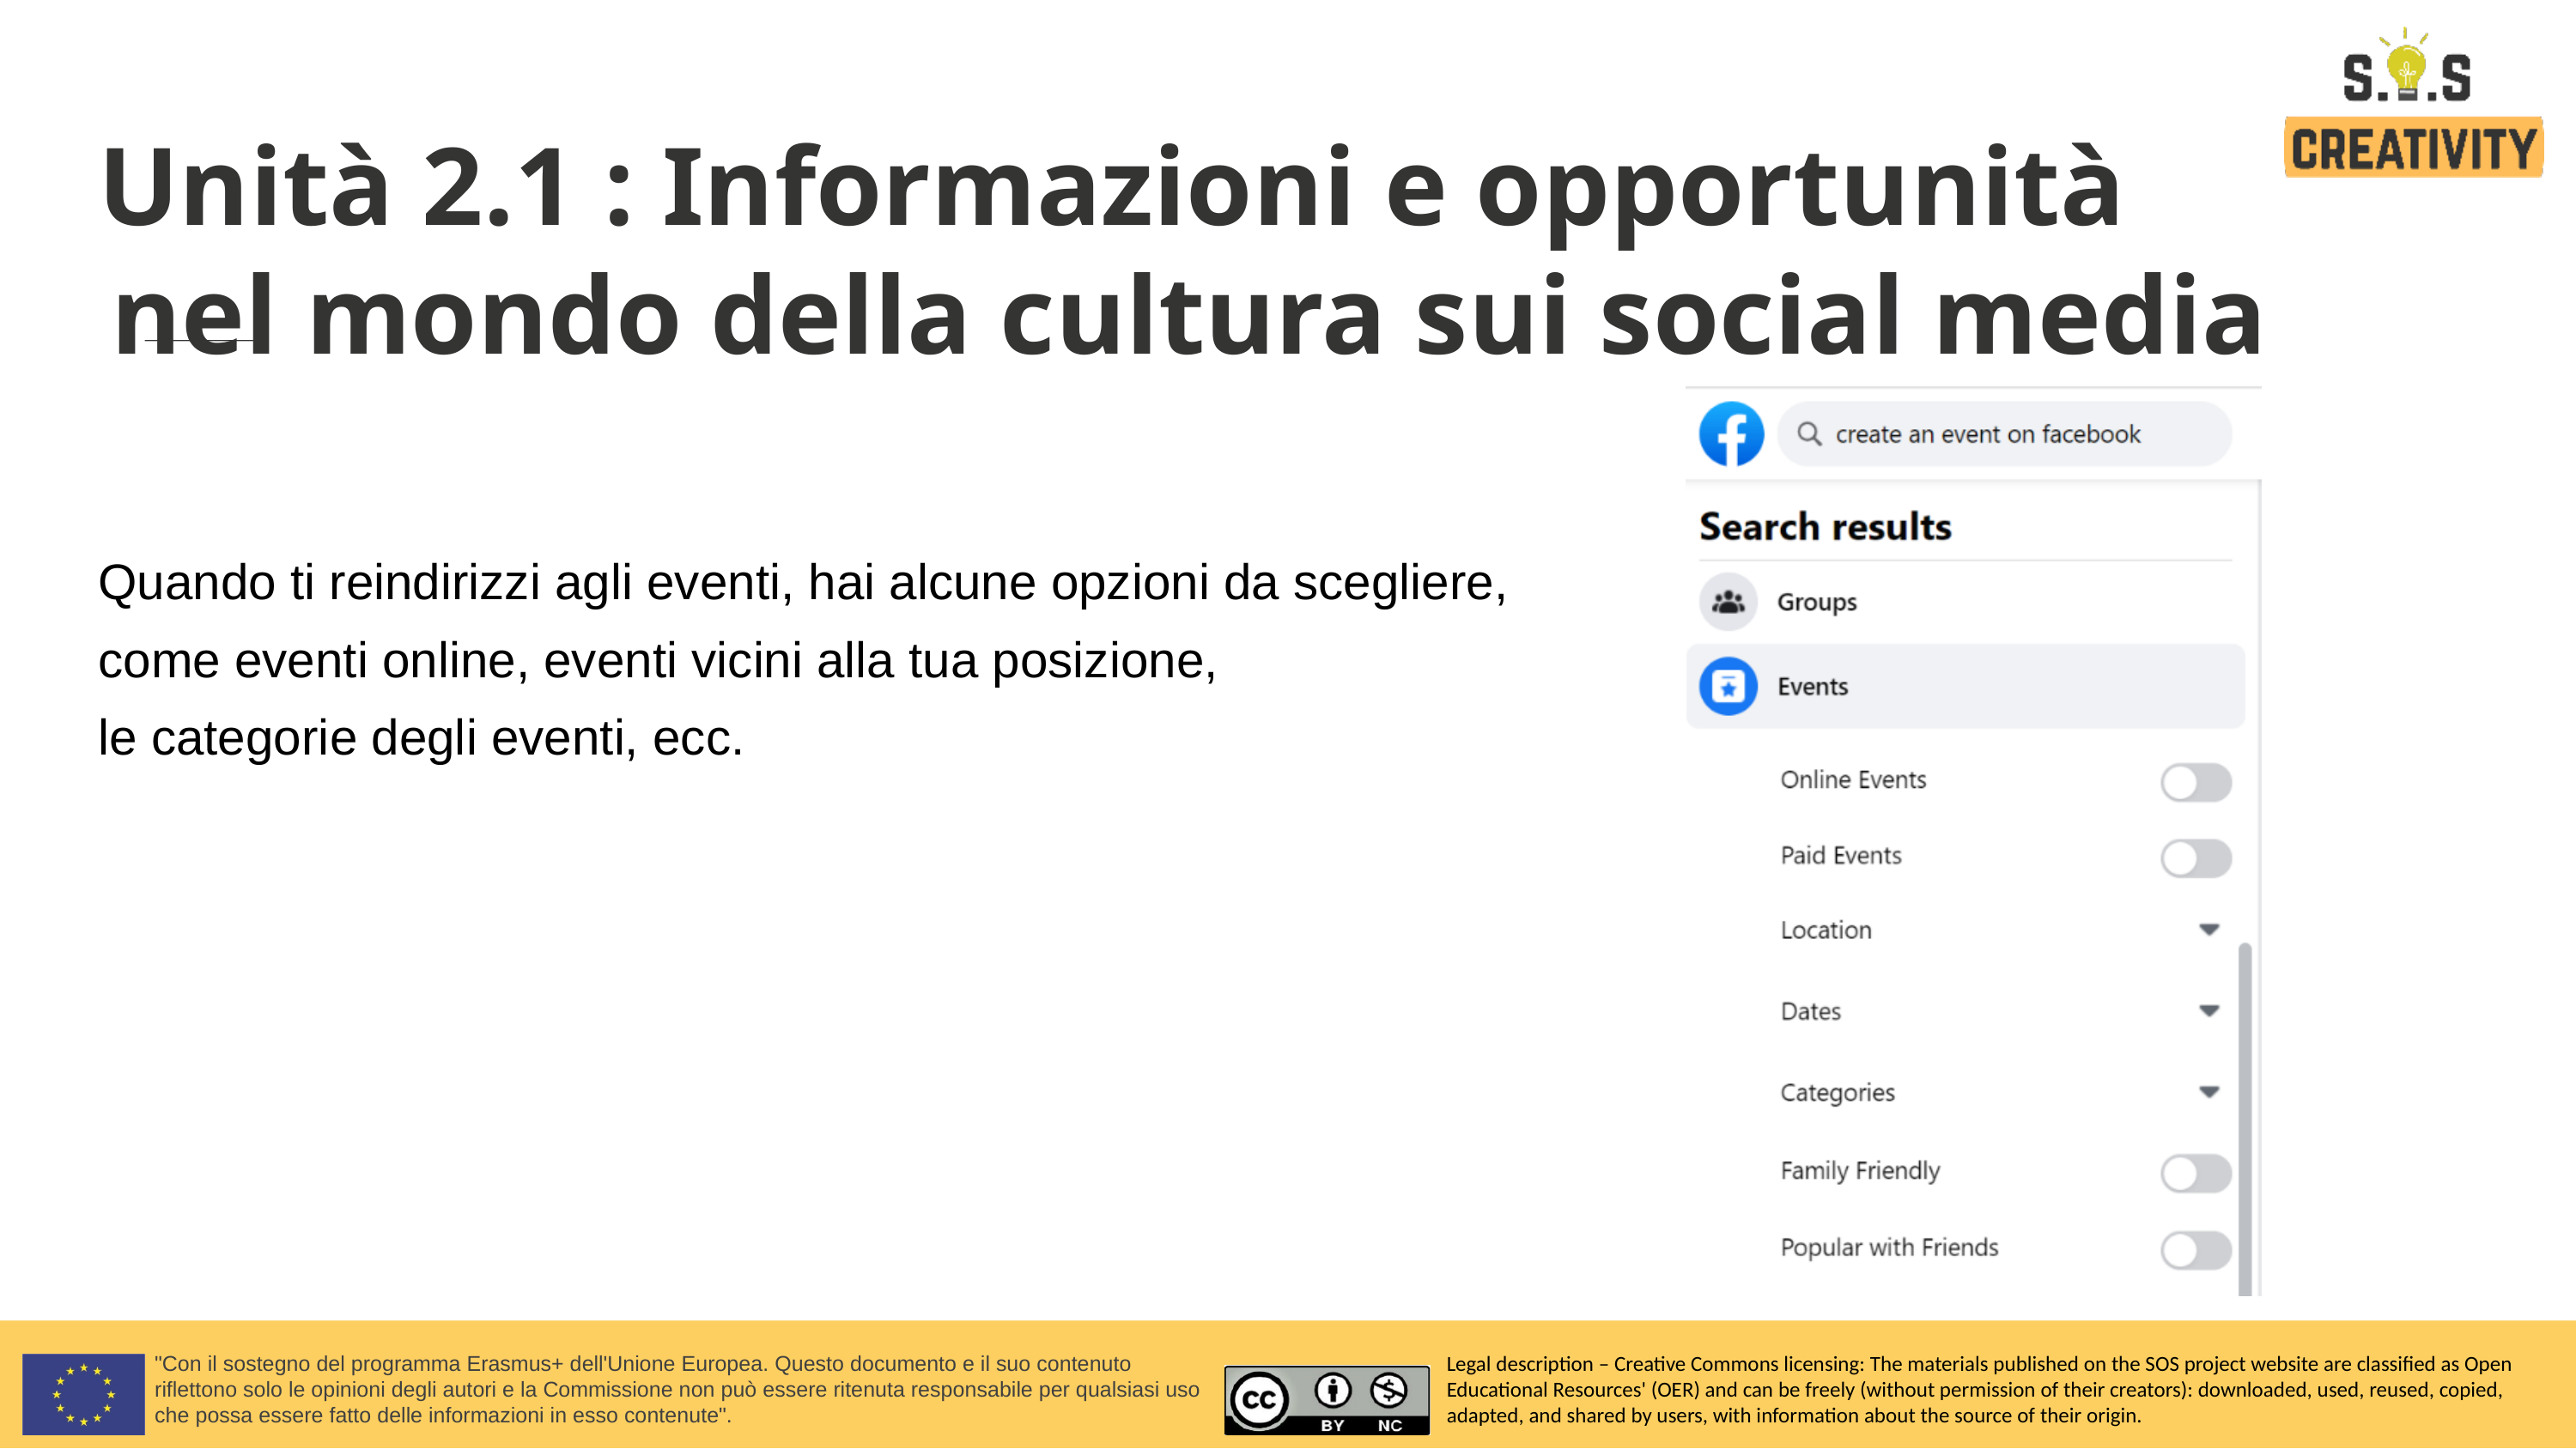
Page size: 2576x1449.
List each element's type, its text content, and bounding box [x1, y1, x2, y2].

picture [2284, 27, 2544, 178]
text_box Unità 2.1 : Informazioni e opportunità nel mondo della cultura sui social media Quando ti reindirizzi agli eventi, hai alcune opzioni da scegliere, come eventi online, eventi vicini alla tua posizione, le categorie degli eventi, ecc. [98, 116, 2322, 1247]
picture [22, 1354, 145, 1435]
picture [1685, 385, 2262, 1296]
picture [1224, 1365, 1431, 1435]
